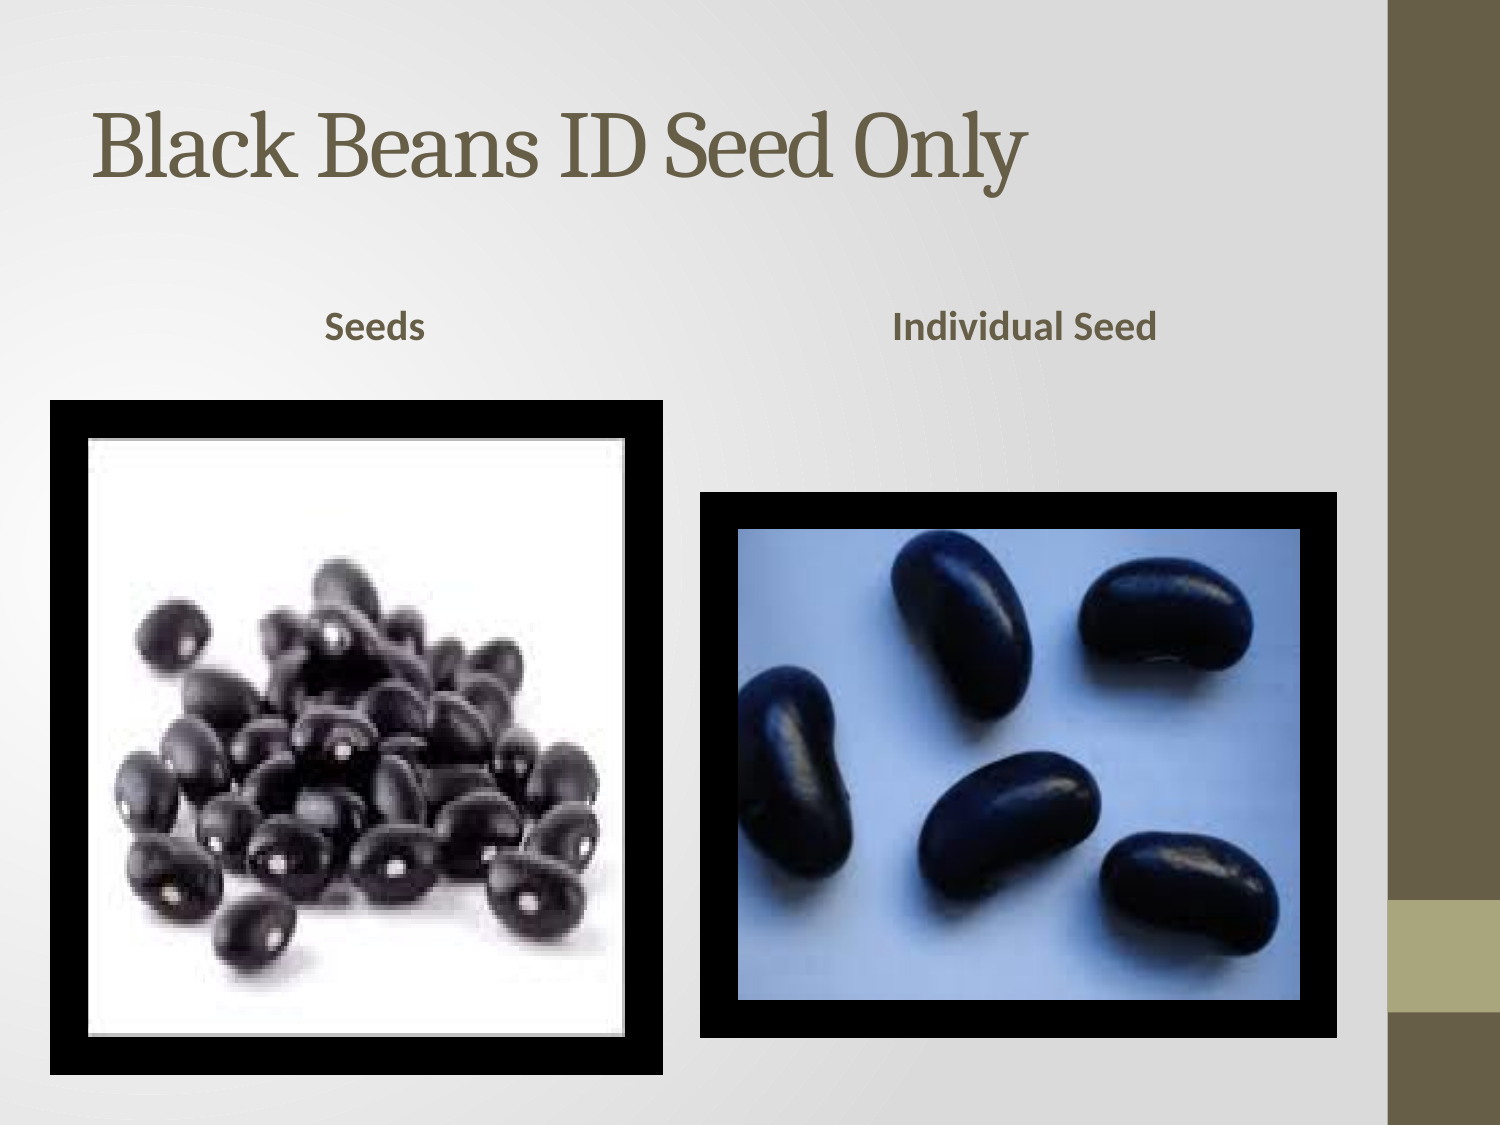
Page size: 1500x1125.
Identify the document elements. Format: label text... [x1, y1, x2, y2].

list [86, 436, 626, 1038]
list Individual Seed [725, 251, 1325, 357]
title Black Beans ID Seed Only [75, 45, 1325, 233]
list Seeds [75, 251, 675, 357]
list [736, 528, 1301, 1001]
